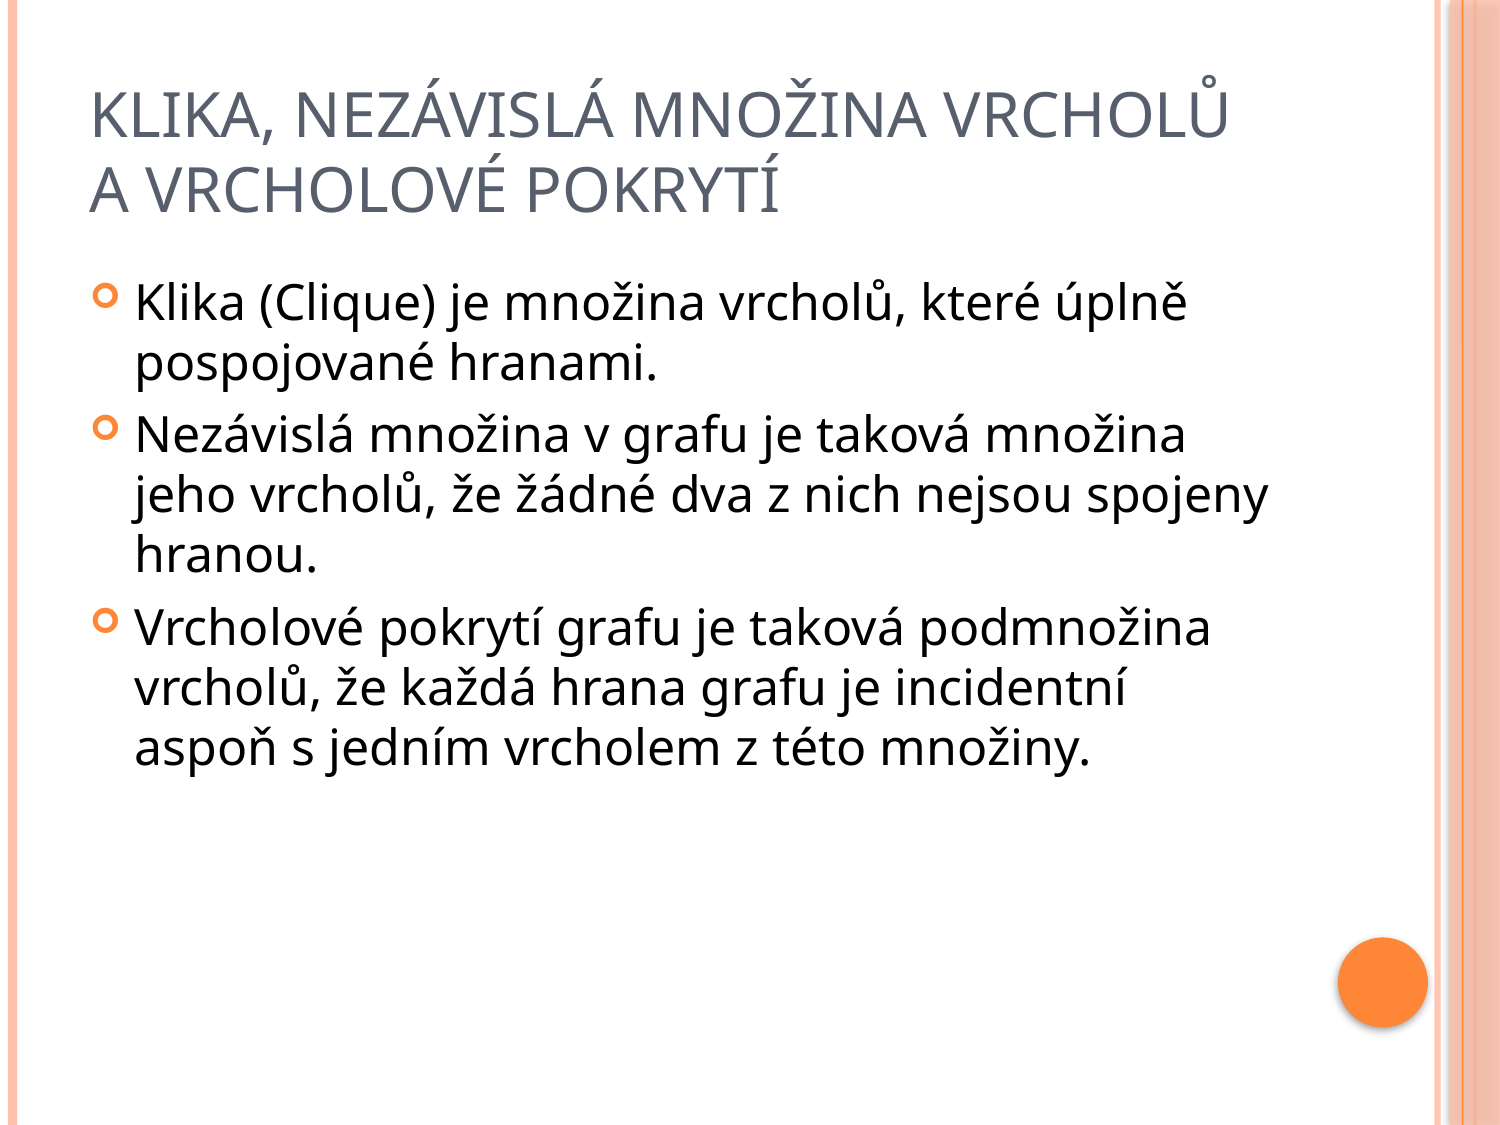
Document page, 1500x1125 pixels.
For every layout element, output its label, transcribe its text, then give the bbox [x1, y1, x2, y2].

title Klika, nezávislá množina vrcholů a Vrcholové pokrytí [75, 45, 1300, 233]
list Klika (Clique) je množina vrcholů, které úplně pospojované hranami. Nezávislá množina v grafu je taková množina jeho vrcholů, že žádné dva z nich nejsou spojeny hranou. Vrcholové pokrytí grafu je taková podmnožina vrcholů, že každá hrana grafu je incidentní aspoň s jedním vrcholem z této množiny. [75, 262, 1300, 1062]
